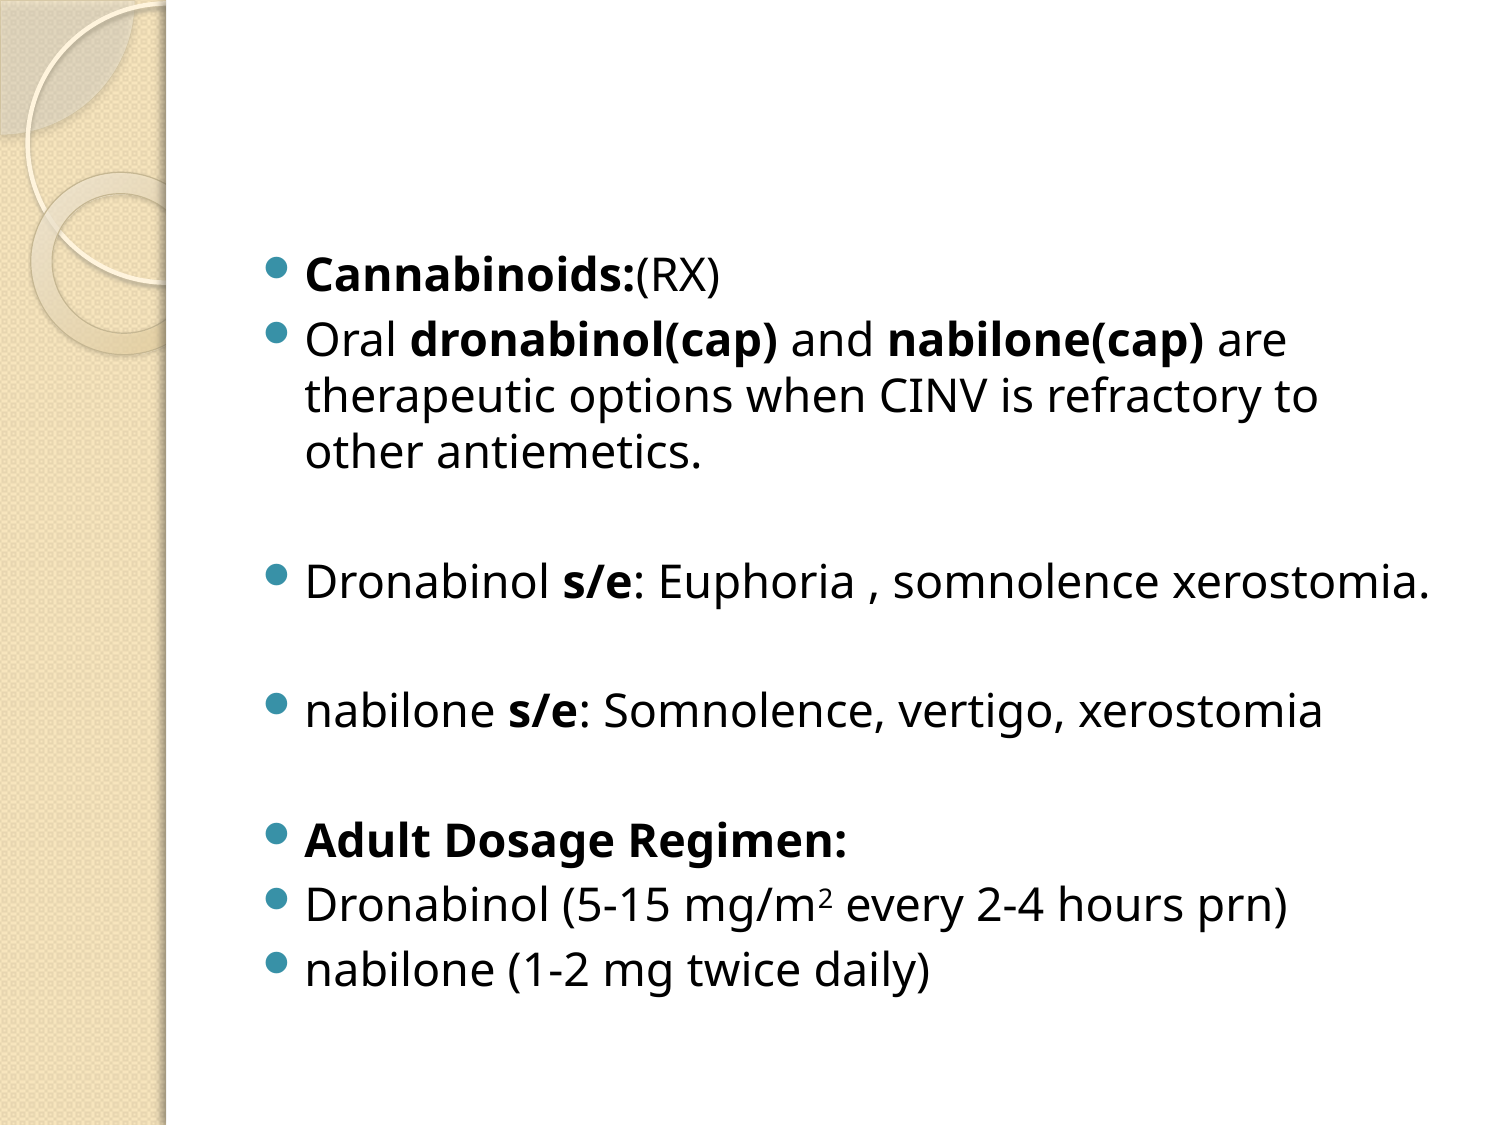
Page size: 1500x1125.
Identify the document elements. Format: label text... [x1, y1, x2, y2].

list Cannabinoids:(RX) Oral dronabinol(cap) and nabilone(cap) are therapeutic options when CINV is refractory to other antiemetics. Dronabinol s/e: Euphoria , somnolence xerostomia. nabilone s/e: Somnolence, vertigo, xerostomia Adult Dosage Regimen: Dronabinol (5-15 mg/m2 every 2-4 hours prn) nabilone (1-2 mg twice daily) [235, 237, 1466, 1025]
